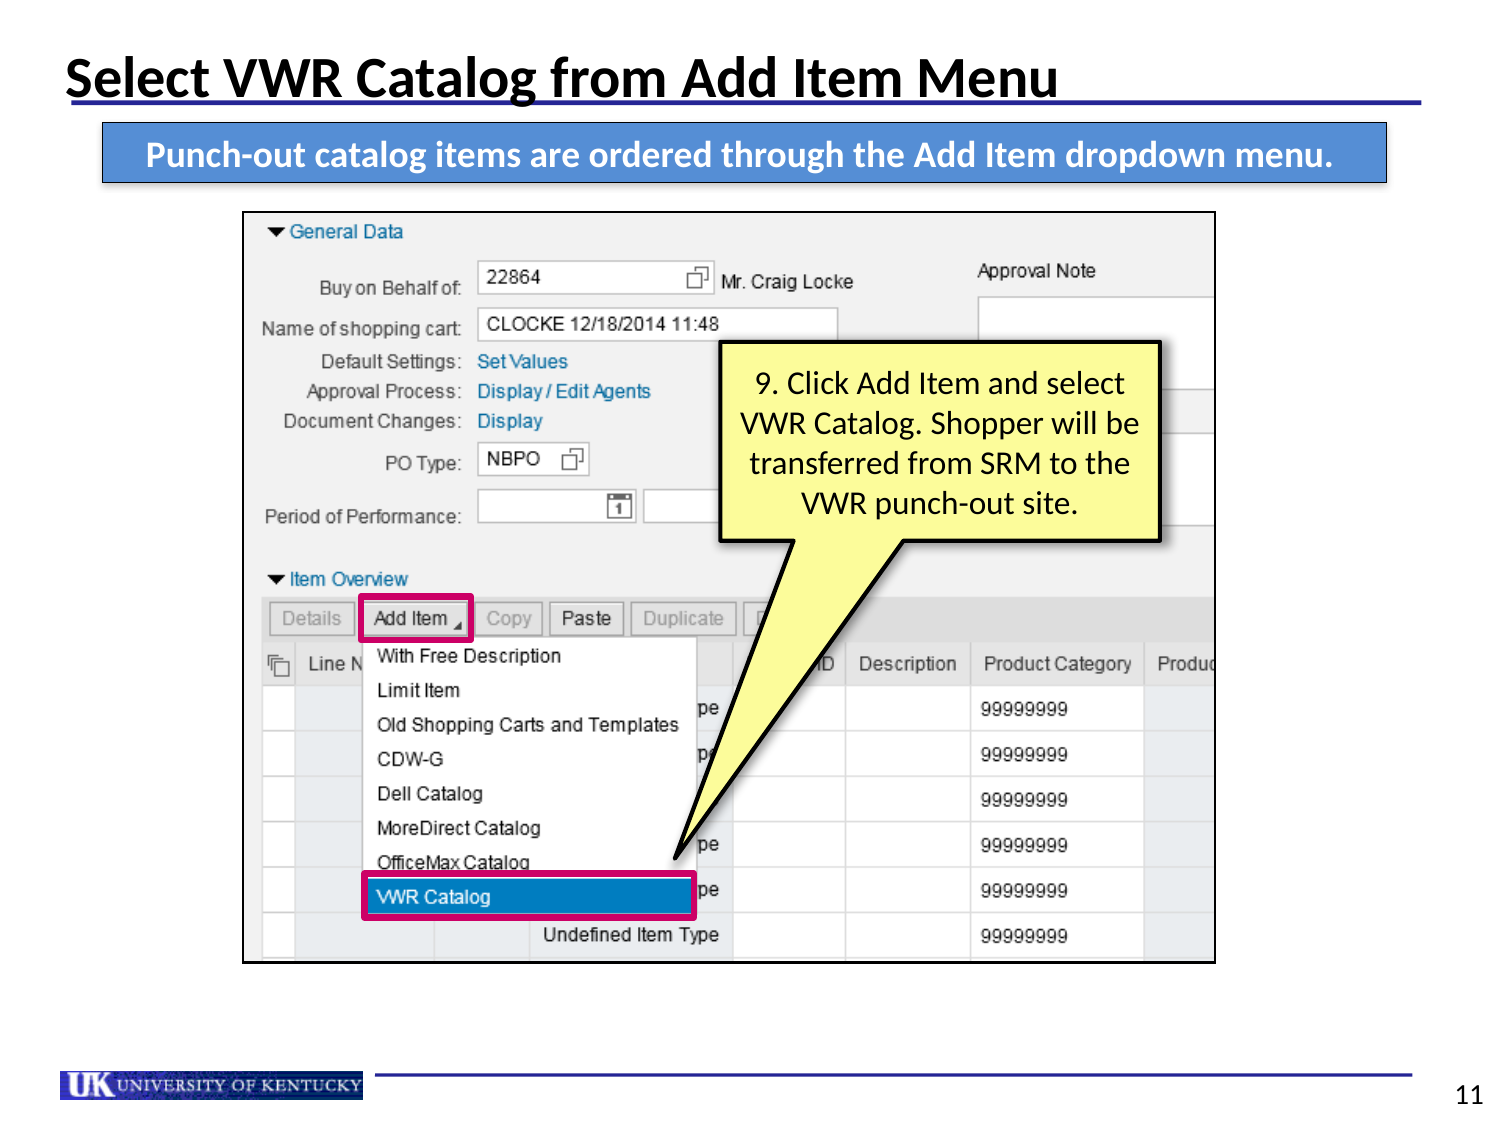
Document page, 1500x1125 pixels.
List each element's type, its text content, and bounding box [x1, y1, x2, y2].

picture [243, 212, 1215, 962]
title Select VWR Catalog from Add Item Menu [50, 13, 1425, 134]
picture [60, 1071, 363, 1100]
slide_number 11 [1408, 1062, 1499, 1123]
text_box Punch-out catalog items are ordered through the Add Item dropdown menu. [102, 122, 1387, 183]
